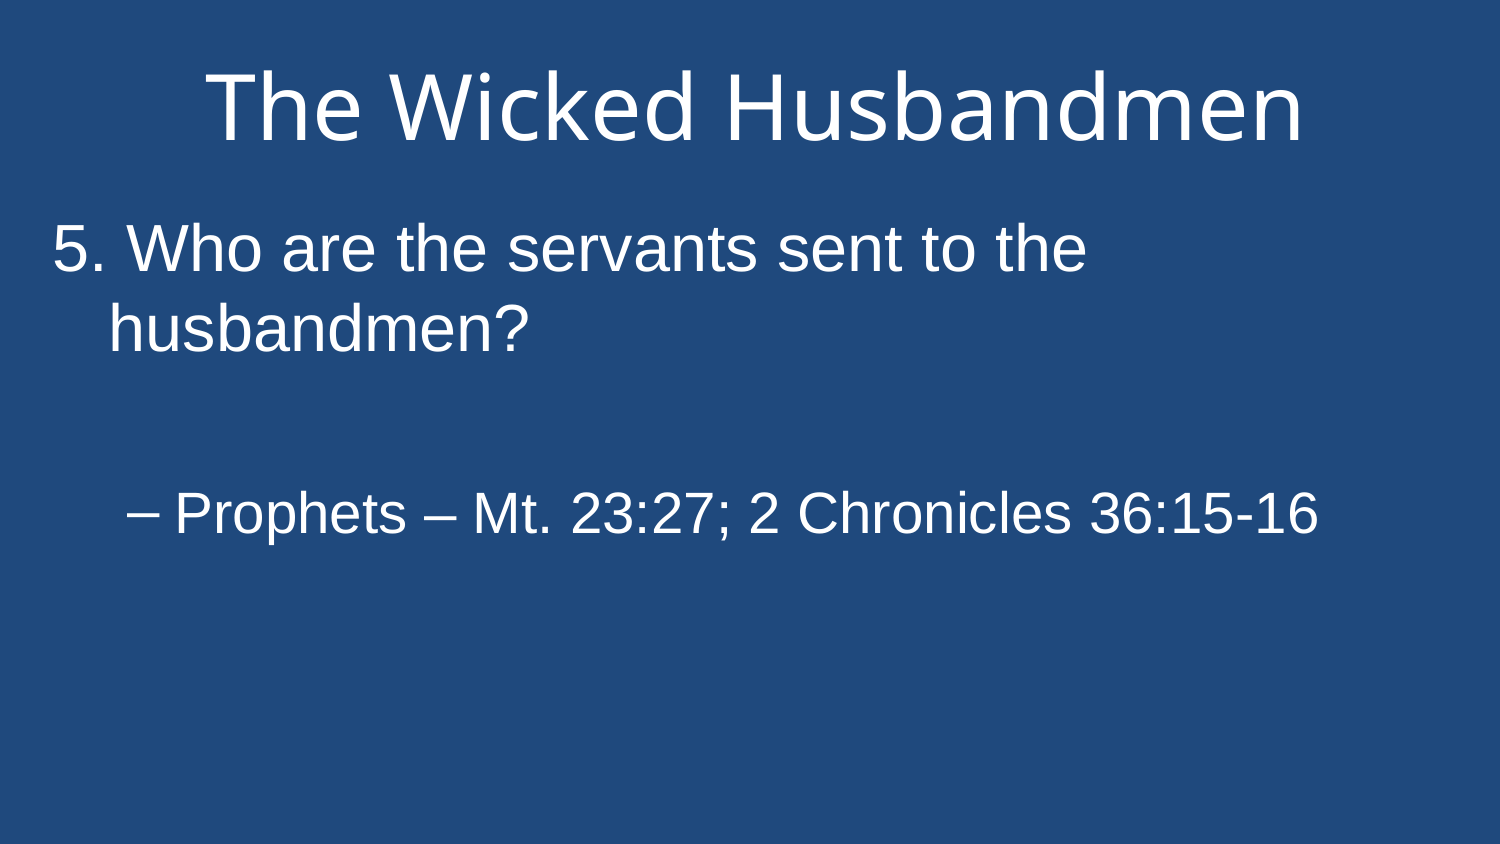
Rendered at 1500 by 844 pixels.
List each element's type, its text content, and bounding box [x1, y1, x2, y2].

list 5. Who are the servants sent to the husbandmen? Prophets – Mt. 23:27; 2 Chronicles 36:15-16 [37, 196, 1475, 822]
title The Wicked Husbandmen [37, 33, 1475, 175]
